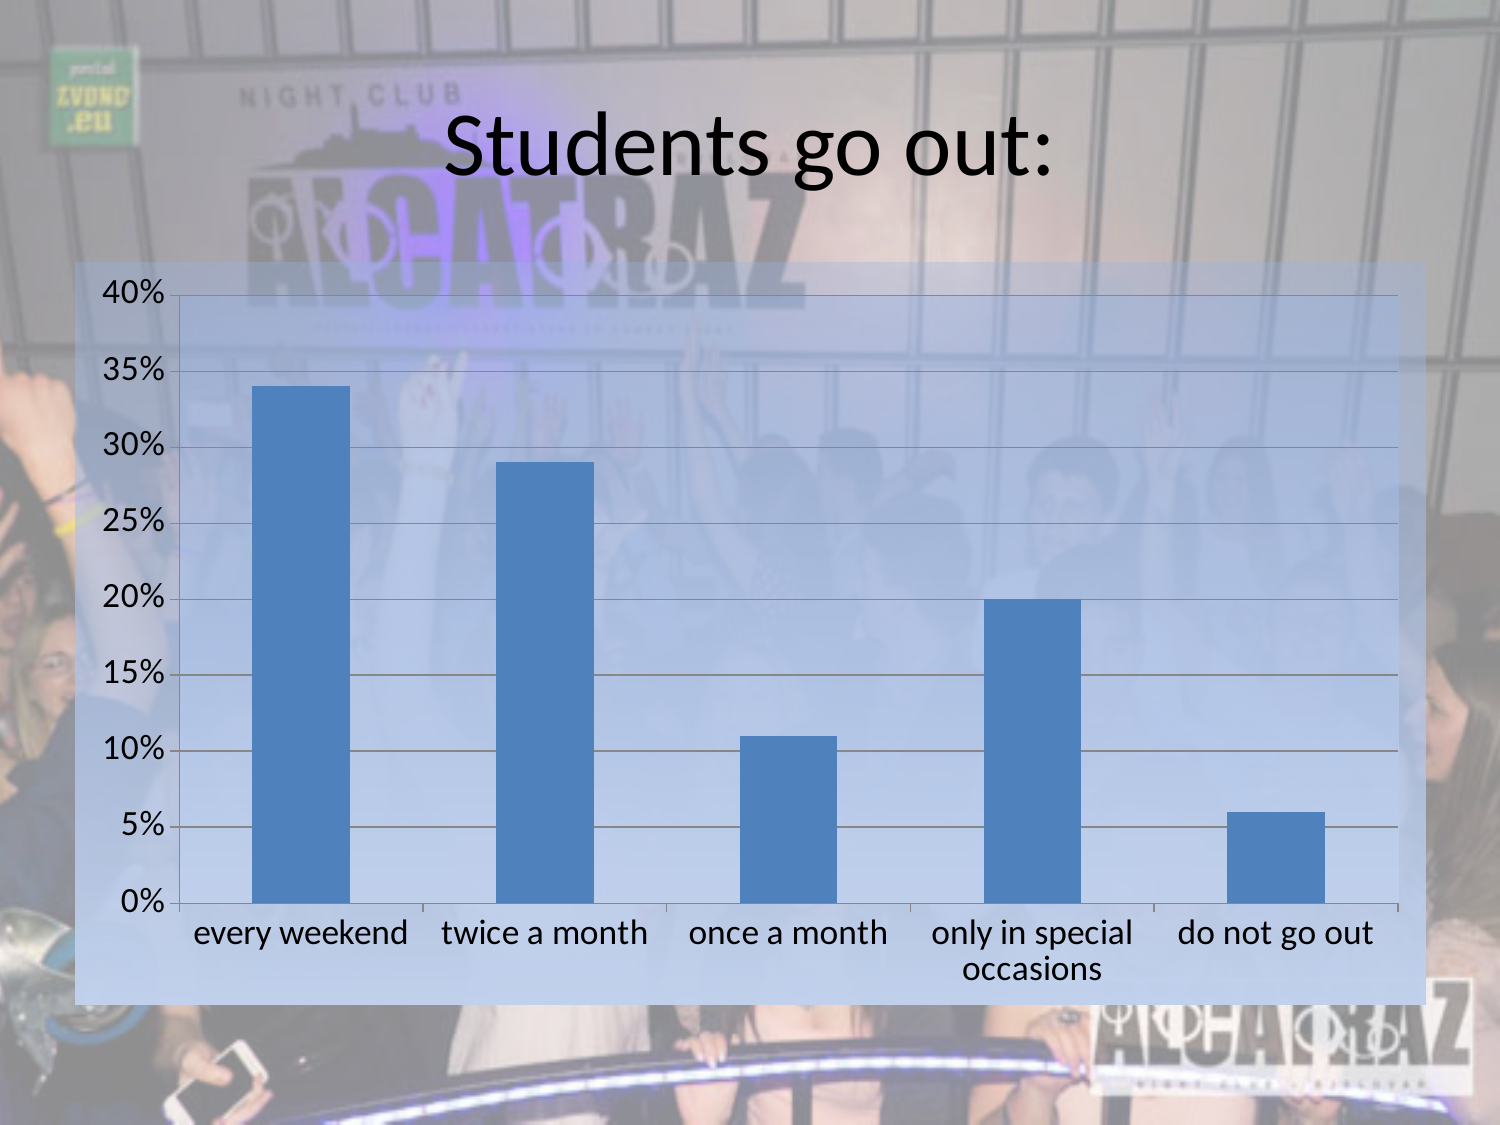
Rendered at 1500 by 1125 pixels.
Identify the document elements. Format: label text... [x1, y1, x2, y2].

chart [74, 262, 1426, 1006]
title Students go out: [75, 45, 1425, 233]
